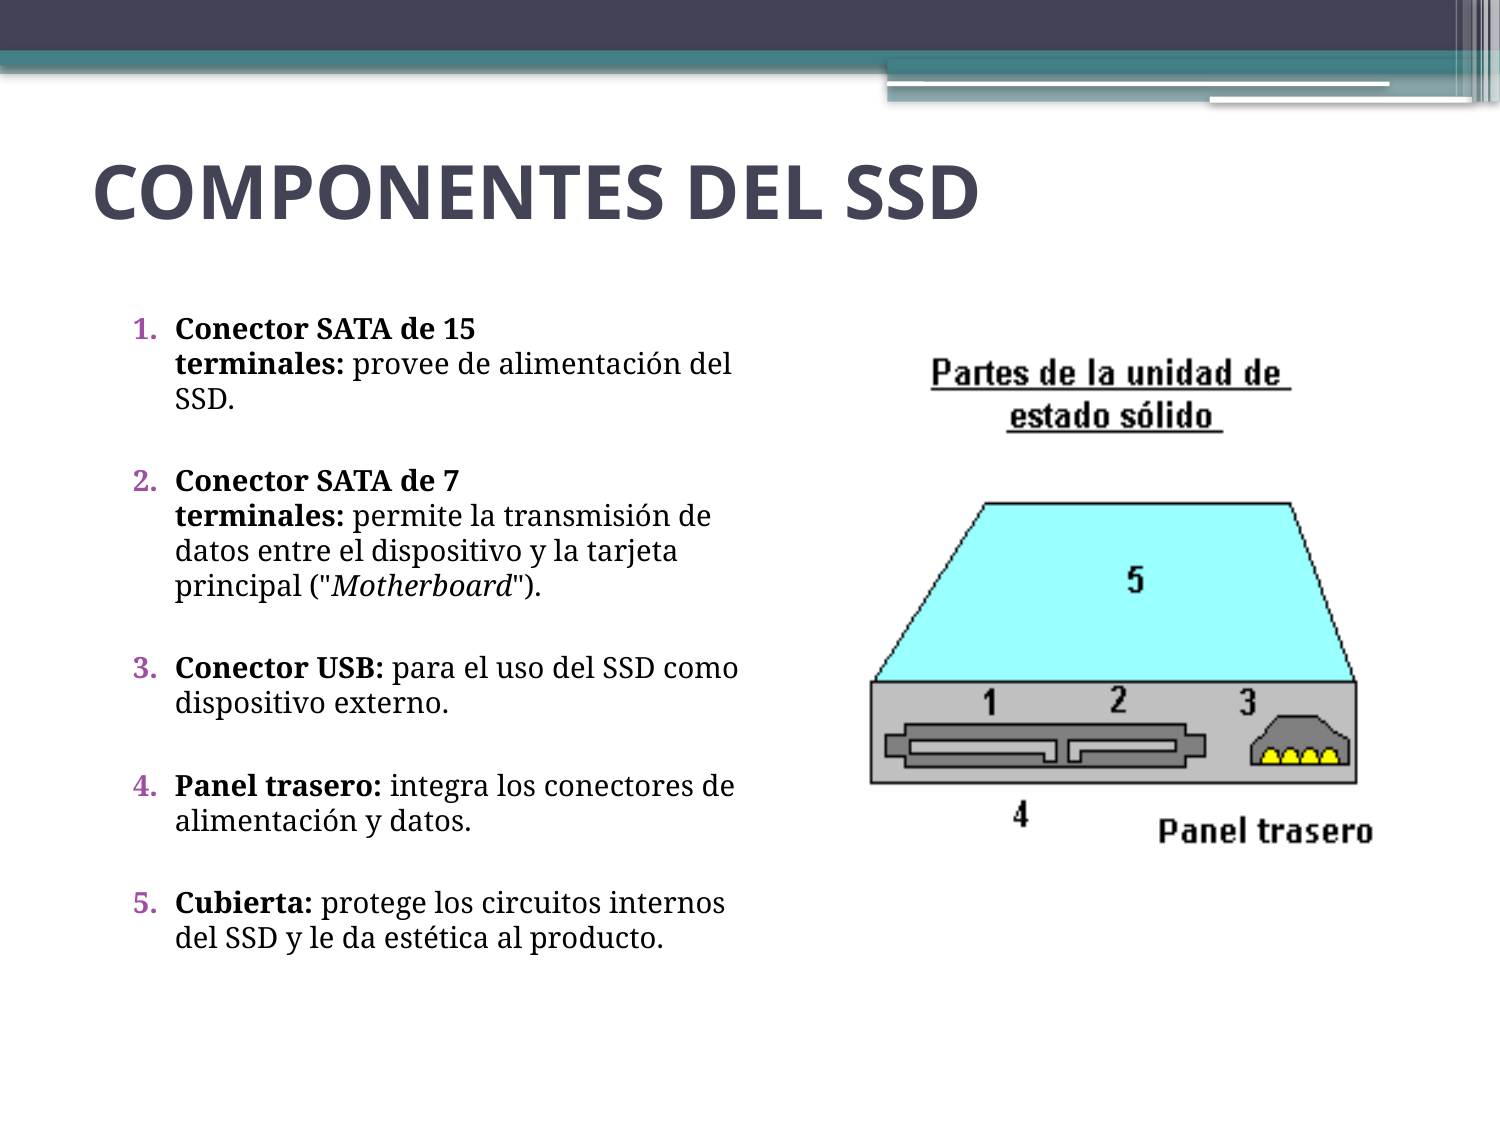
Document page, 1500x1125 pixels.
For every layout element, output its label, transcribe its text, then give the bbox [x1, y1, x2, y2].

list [856, 337, 1381, 858]
title COMPONENTES DEL SSD [76, 101, 1427, 277]
list Conector SATA de 15 terminales: provee de alimentación del SSD. Conector SATA de 7 terminales: permite la transmisión de datos entre el dispositivo y la tarjeta principal ("Motherboard"). Conector USB: para el uso del SSD como dispositivo externo. Panel trasero: integra los conectores de alimentación y datos. Cubierta: protege los circuitos internos del SSD y le da estética al producto. [100, 302, 763, 1046]
